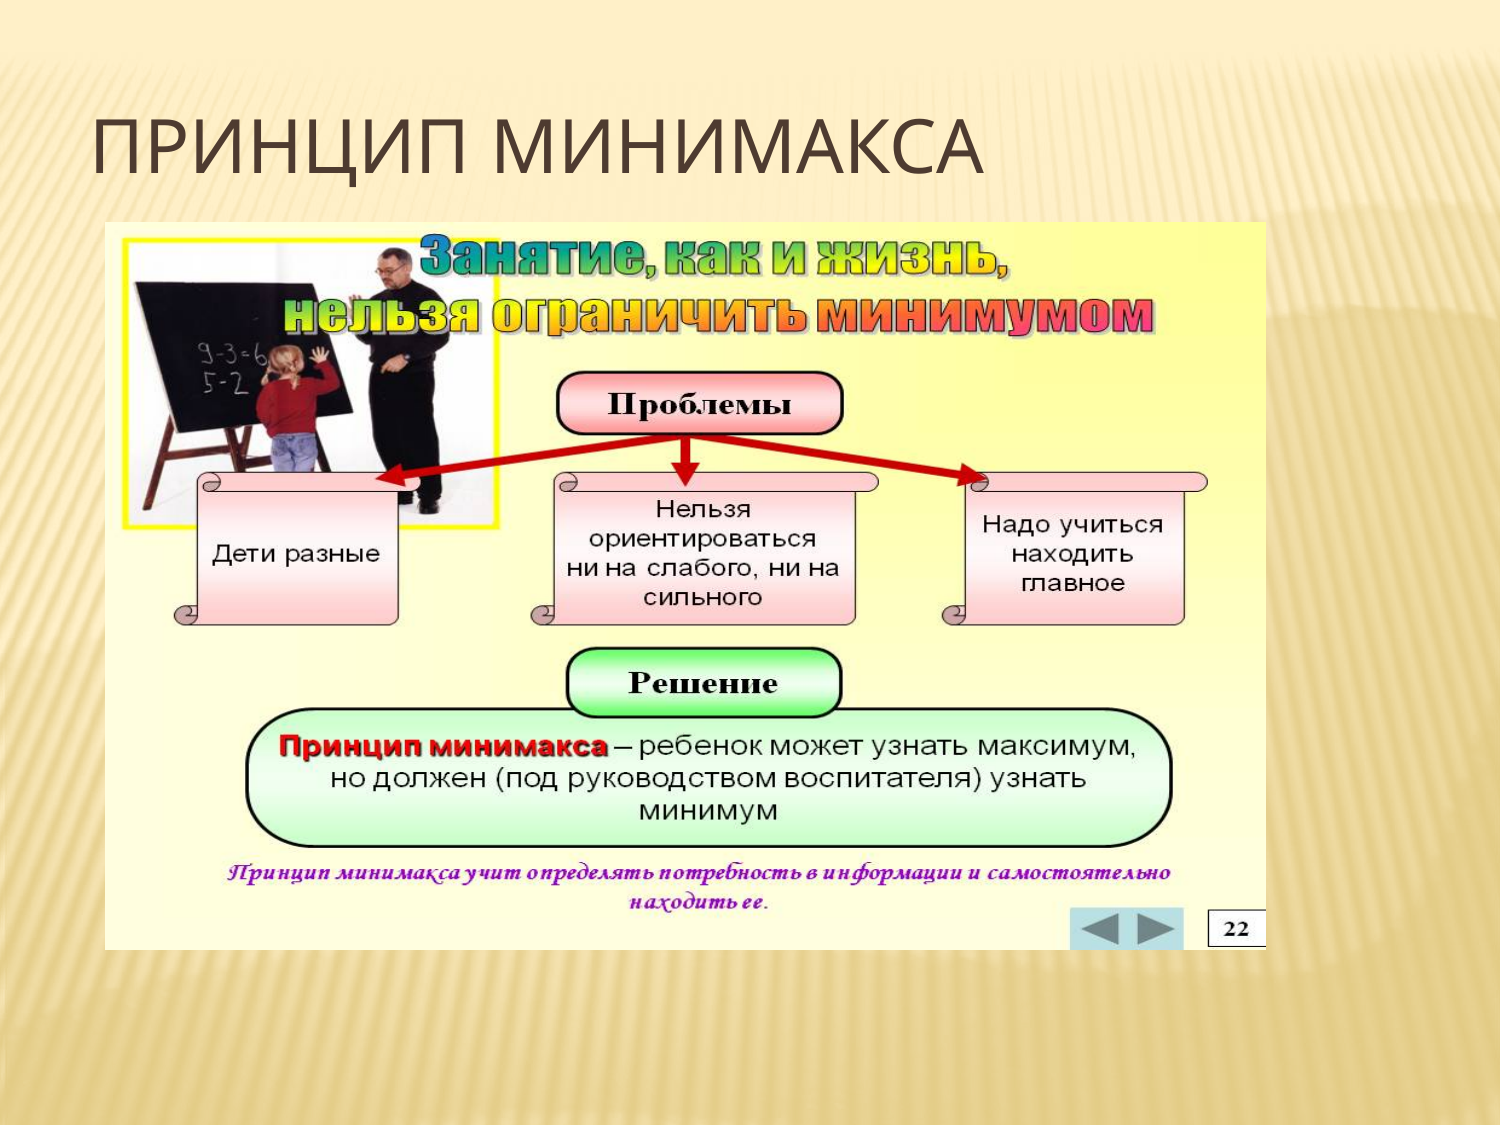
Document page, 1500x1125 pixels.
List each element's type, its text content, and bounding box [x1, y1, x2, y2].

title Принцип минимакса [75, 75, 1500, 213]
picture [105, 222, 1266, 950]
